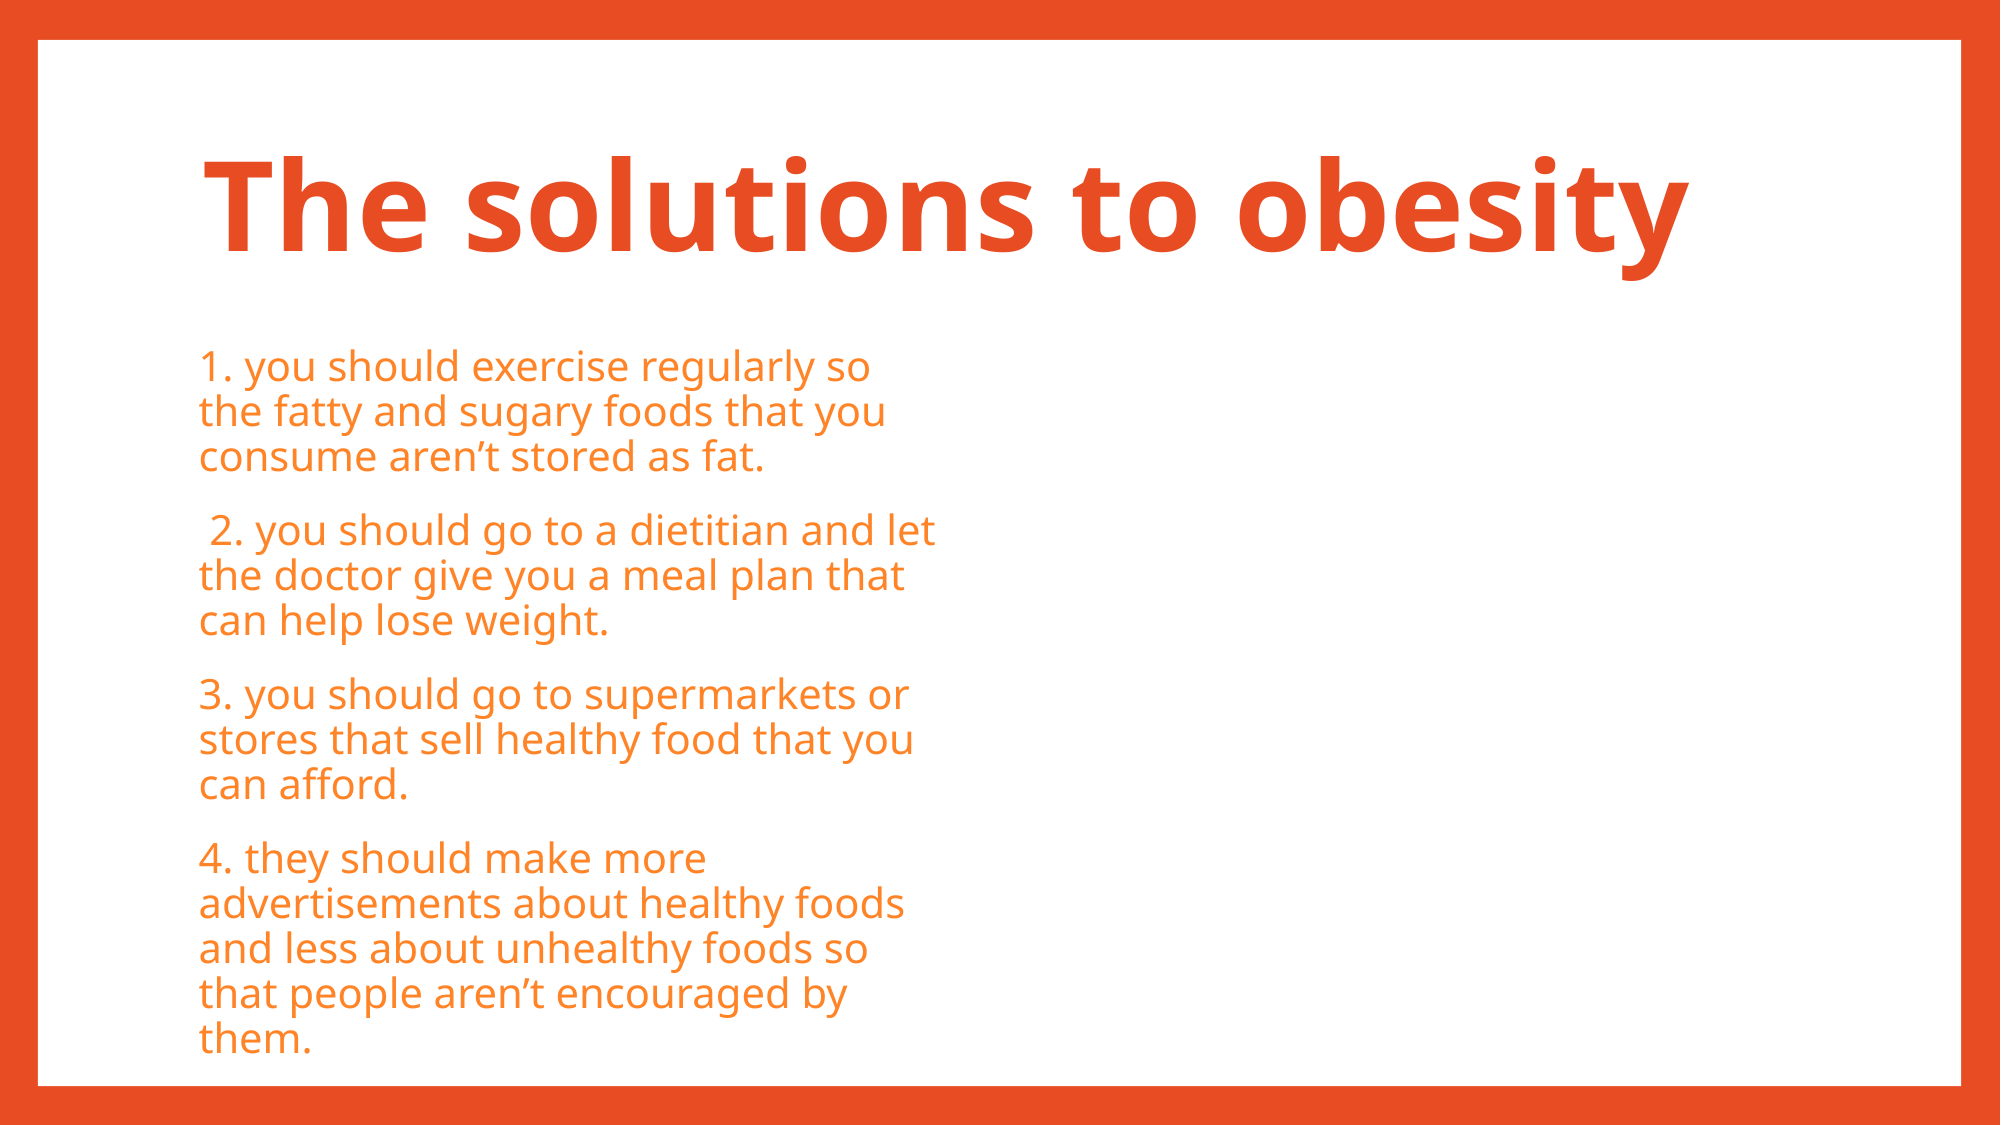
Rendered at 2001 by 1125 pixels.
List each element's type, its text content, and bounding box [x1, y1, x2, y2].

title The solutions to obesity [187, 99, 1808, 323]
list 1. you should exercise regularly so the fatty and sugary foods that you consume aren’t stored as fat. 2. you should go to a dietitian and let the doctor give you a meal plan that can help lose weight. 3. you should go to supermarkets or stores that sell healthy food that you can afford. 4. they should make more advertisements about healthy foods and less about unhealthy foods so that people aren’t encouraged by them. [176, 337, 956, 998]
